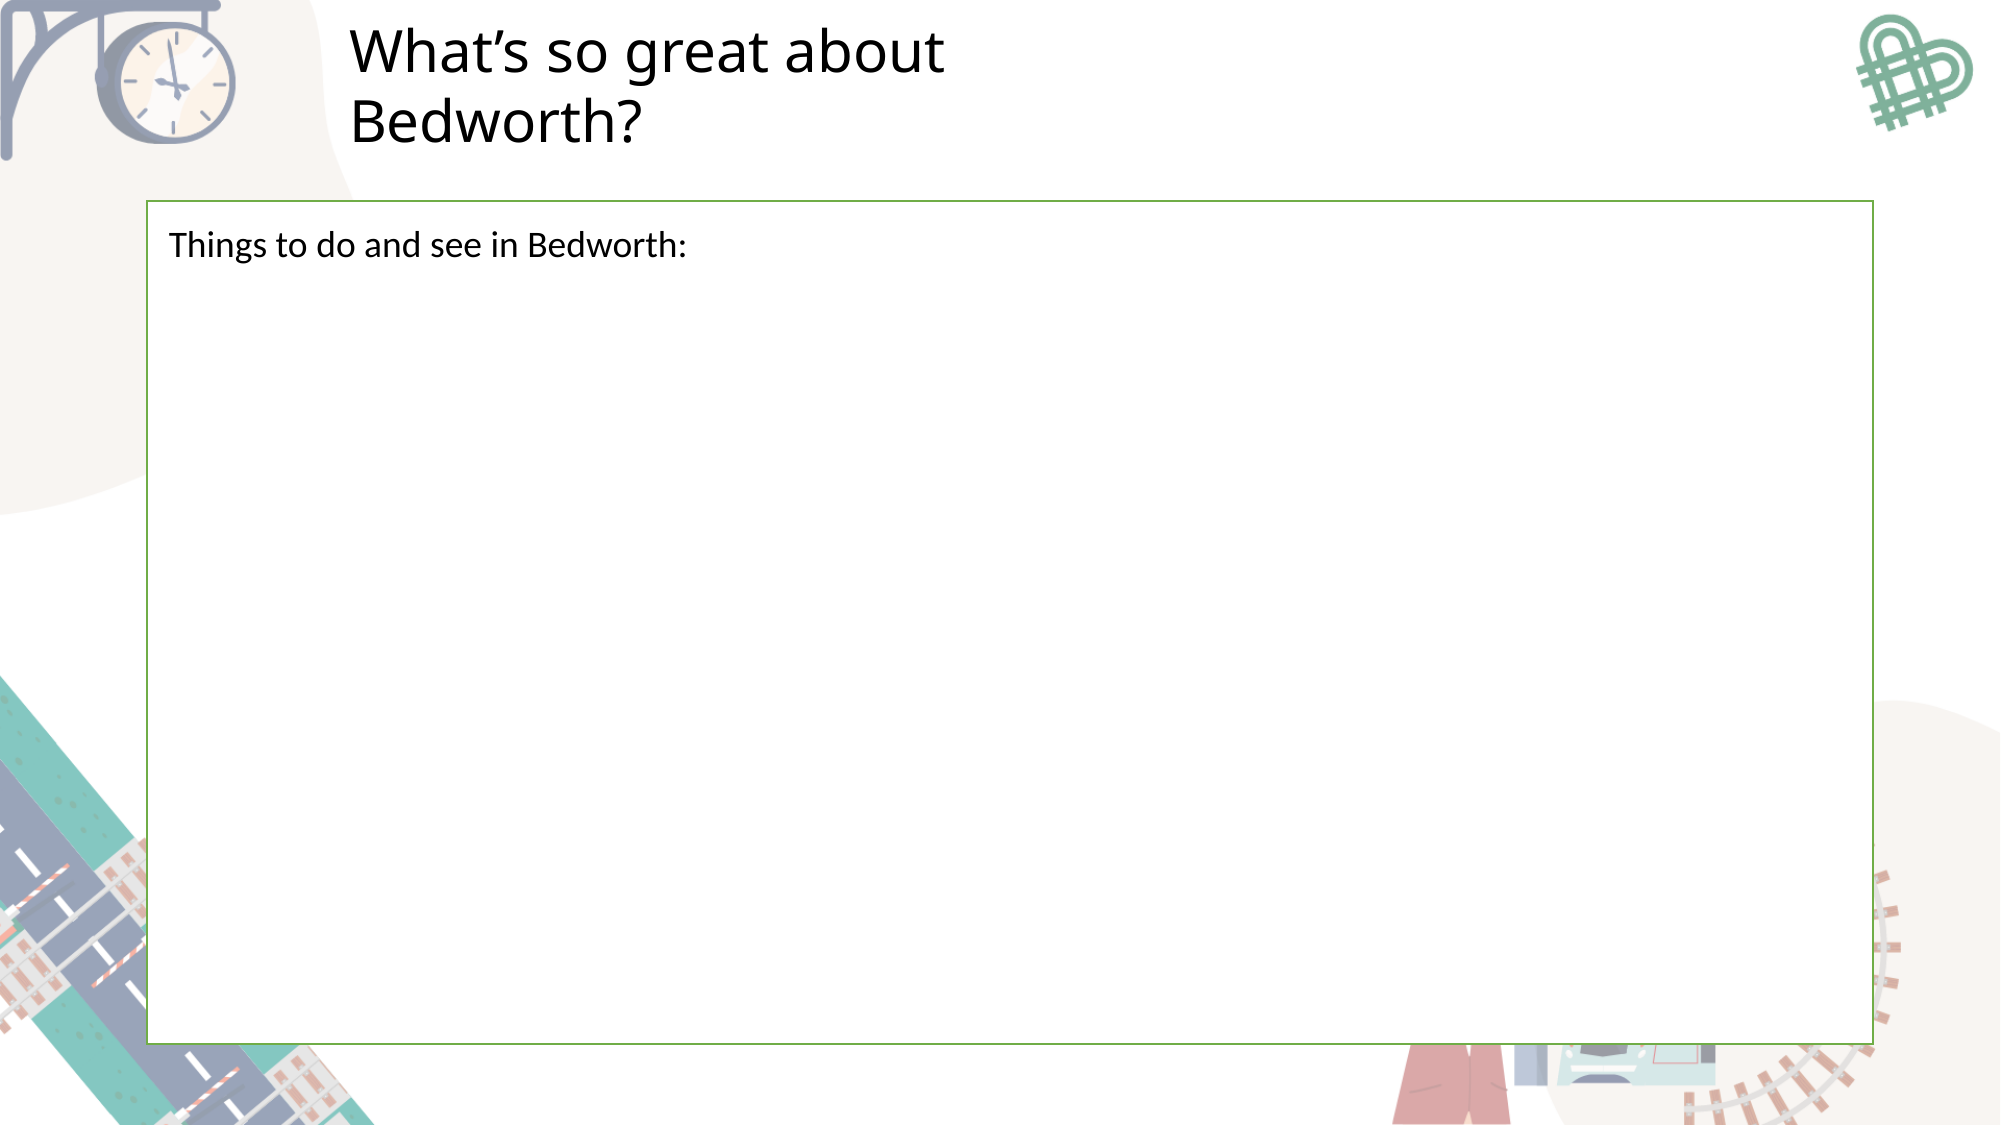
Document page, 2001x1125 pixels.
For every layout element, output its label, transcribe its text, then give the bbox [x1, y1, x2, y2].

picture [0, 0, 2001, 1125]
text_box What’s so great about Bedworth? [334, 7, 990, 162]
text_box Things to do and see in Bedworth: [154, 212, 704, 273]
text_box [146, 200, 1874, 1045]
